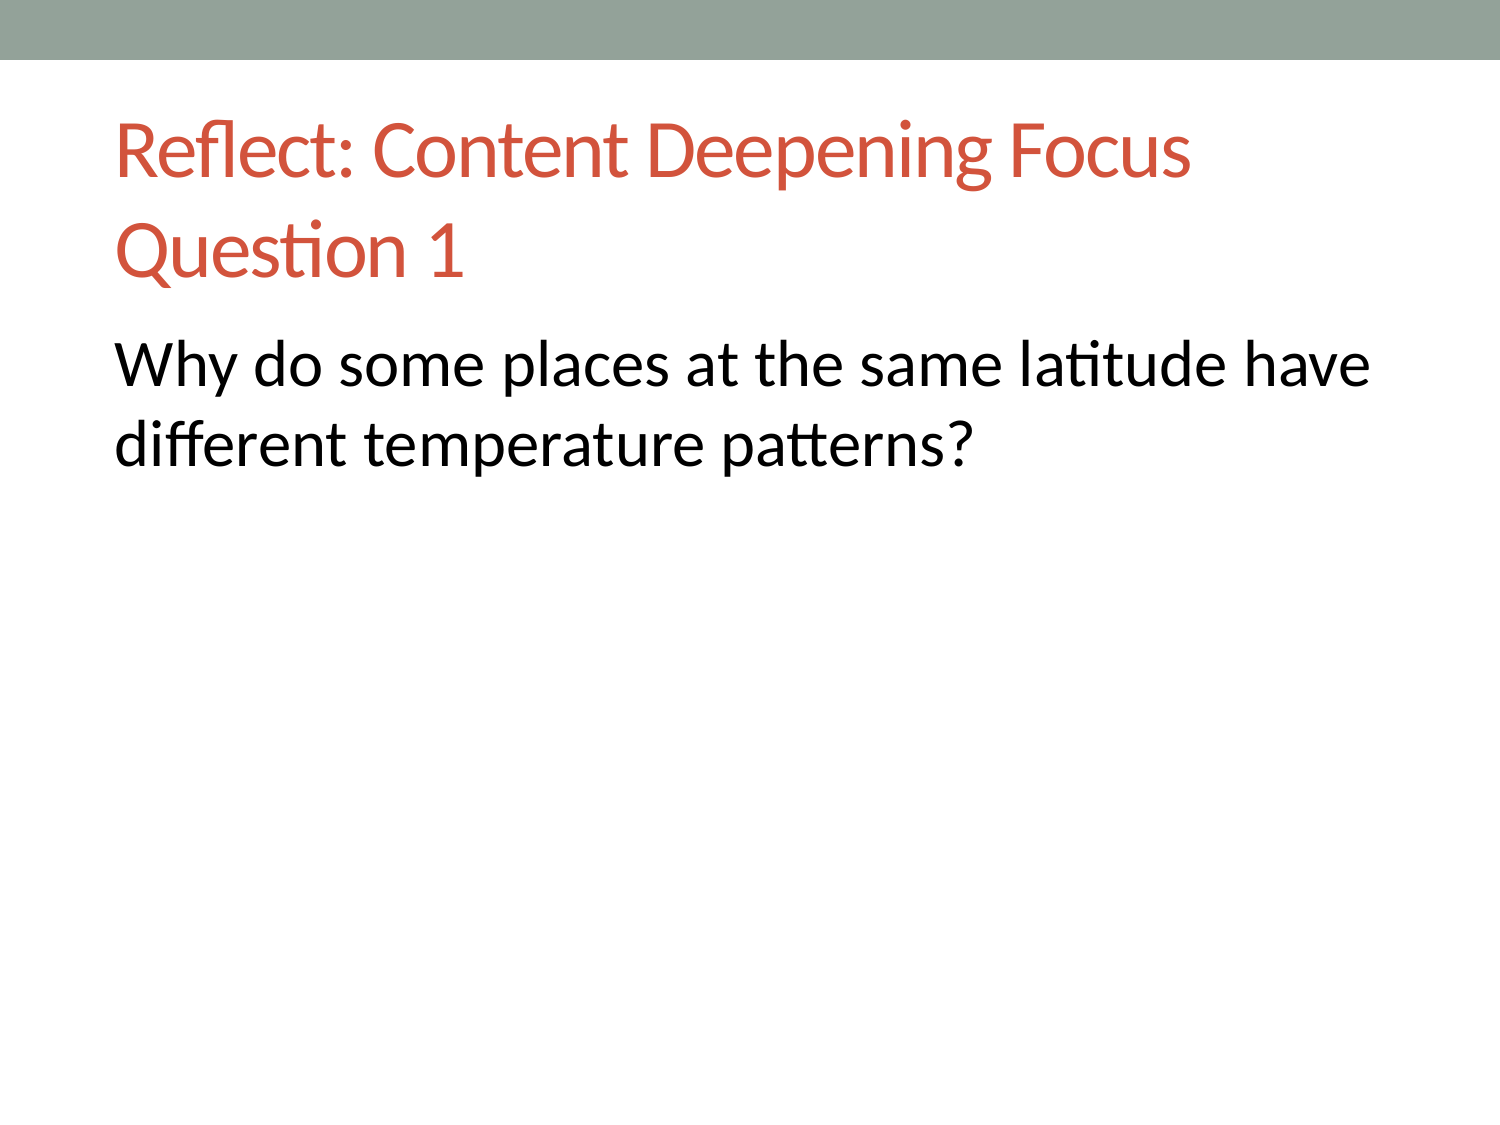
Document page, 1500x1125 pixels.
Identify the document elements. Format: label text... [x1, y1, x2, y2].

list Why do some places at the same latitude have different temperature patterns? [99, 312, 1425, 988]
title Reflect: Content Deepening Focus Question 1 [99, 112, 1425, 275]
